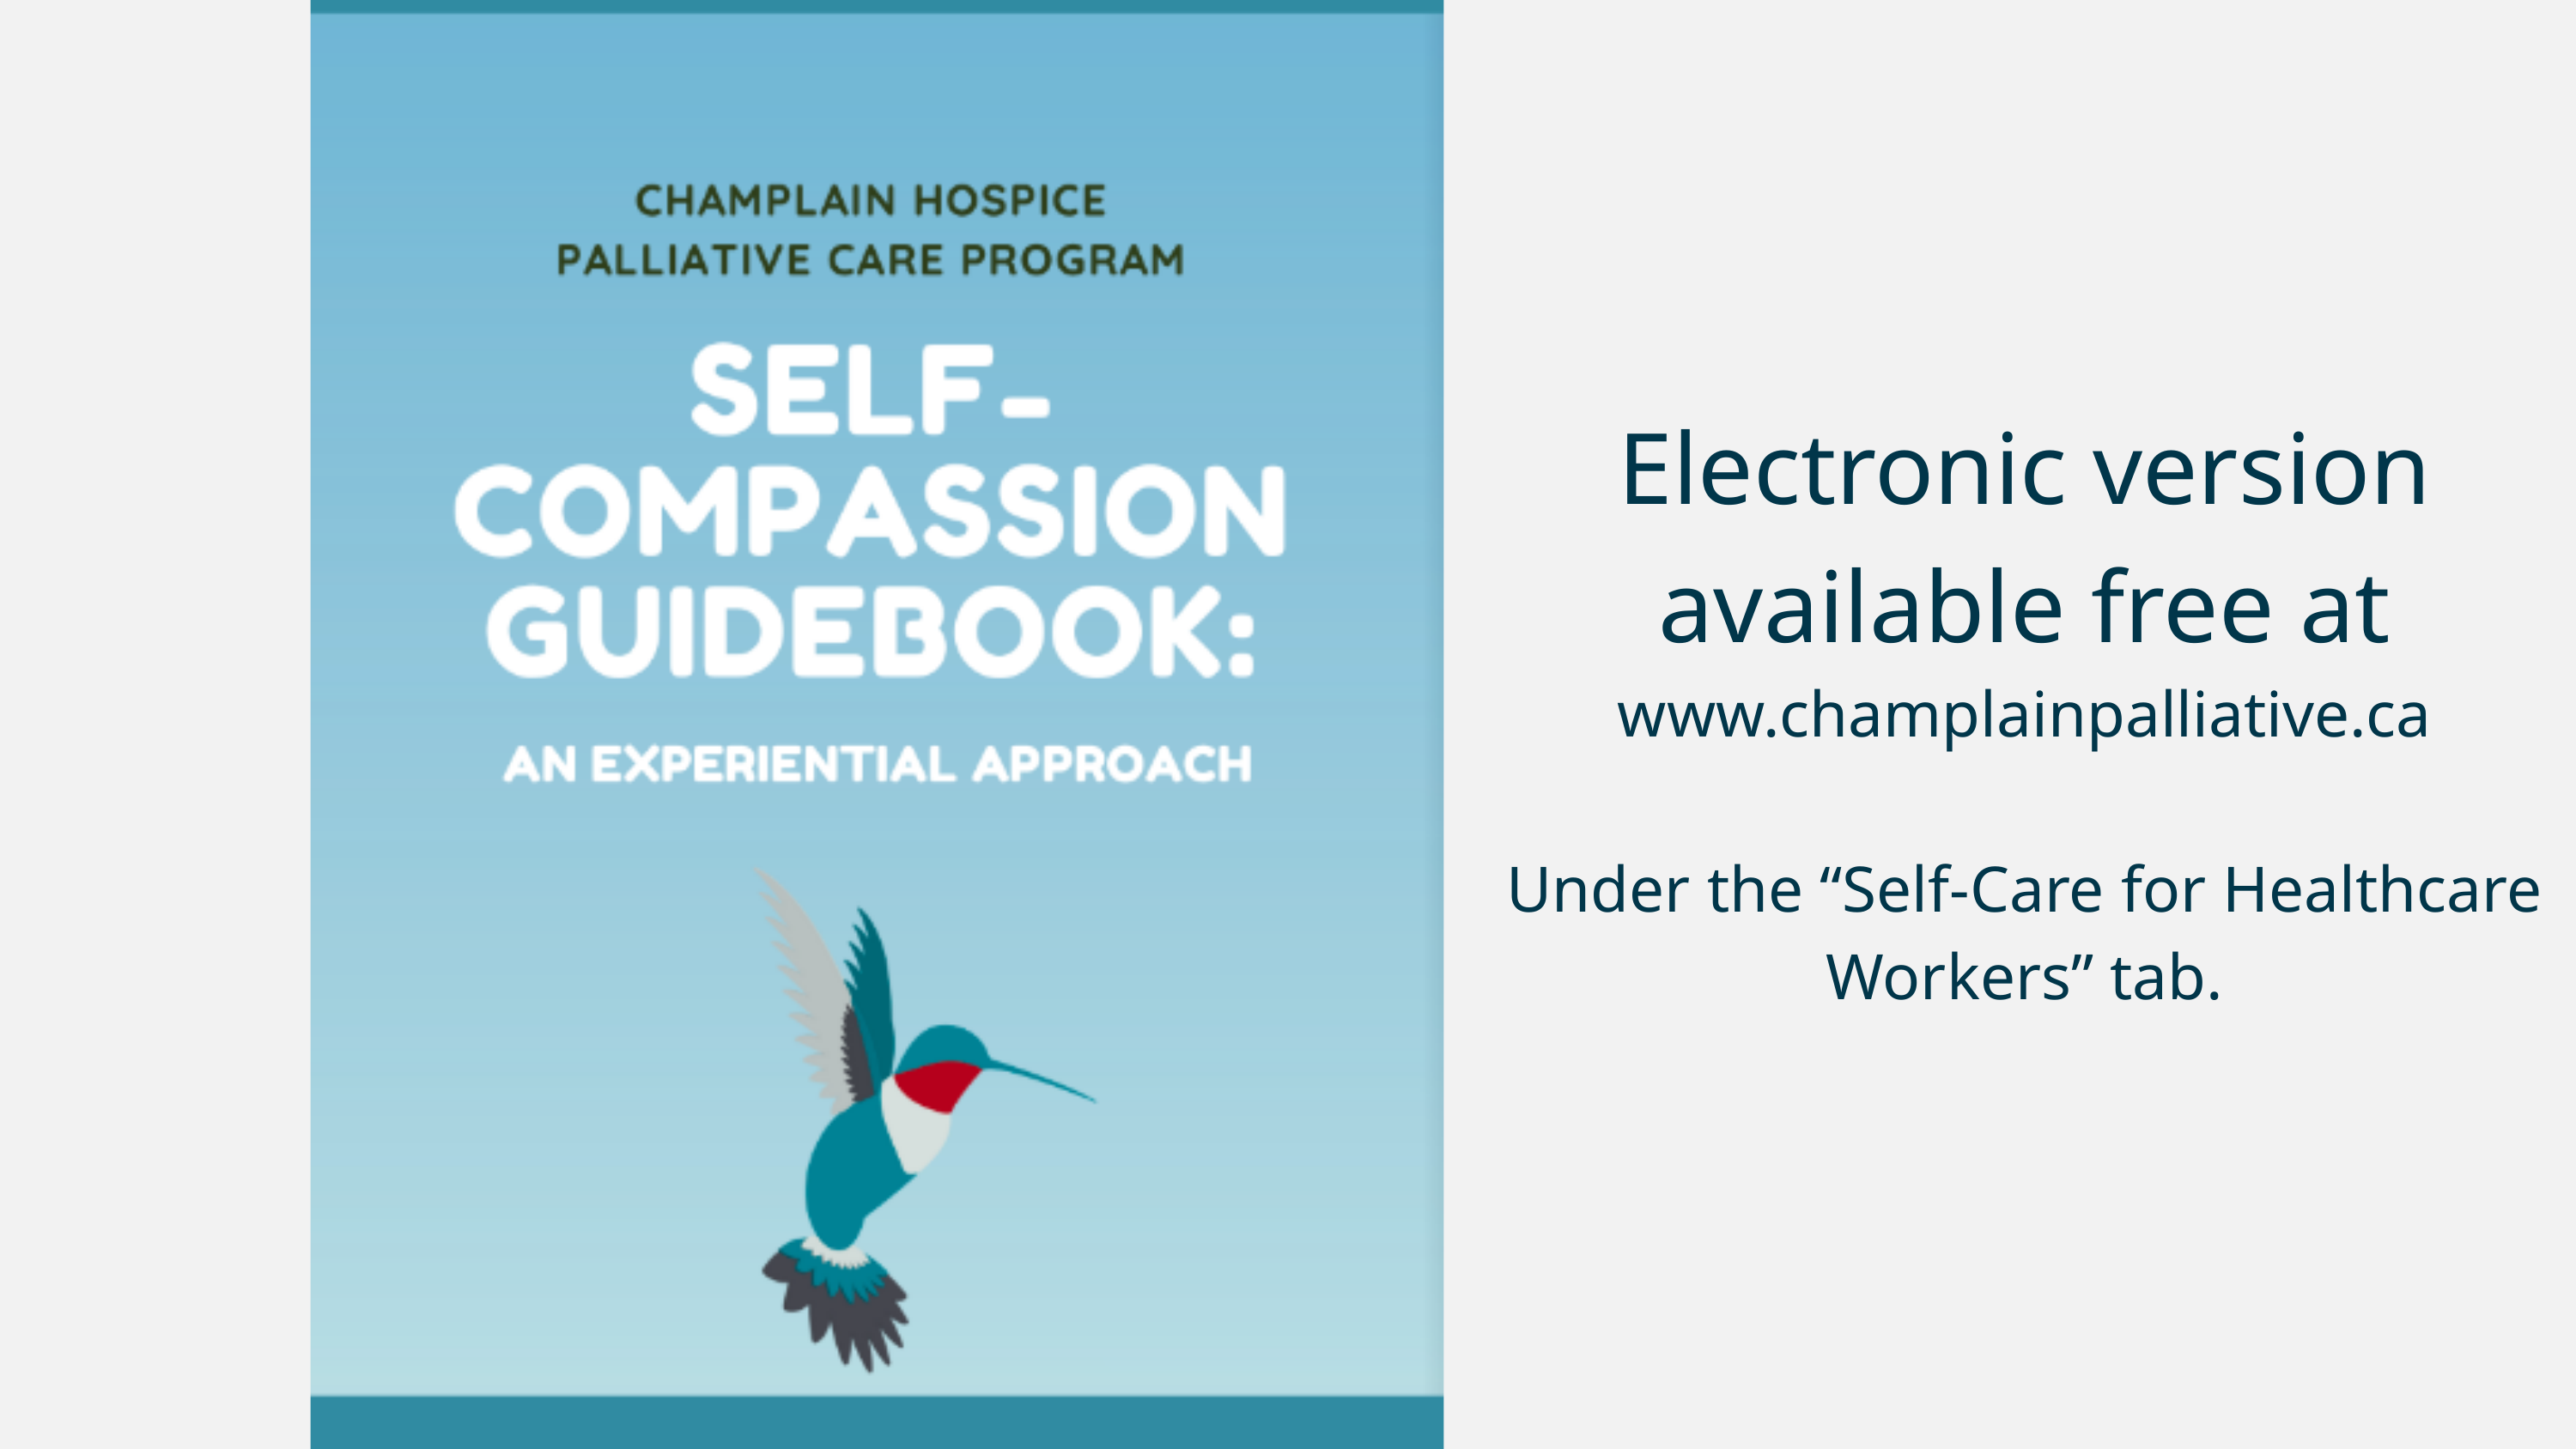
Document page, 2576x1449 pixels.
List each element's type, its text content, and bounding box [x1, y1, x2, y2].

text_box [310, 0, 1444, 1449]
text_box Electronic version available free at www.champlainpalliative.ca Under the “Self-Care for Healthcare Workers” tab. [1473, 386, 2576, 1013]
